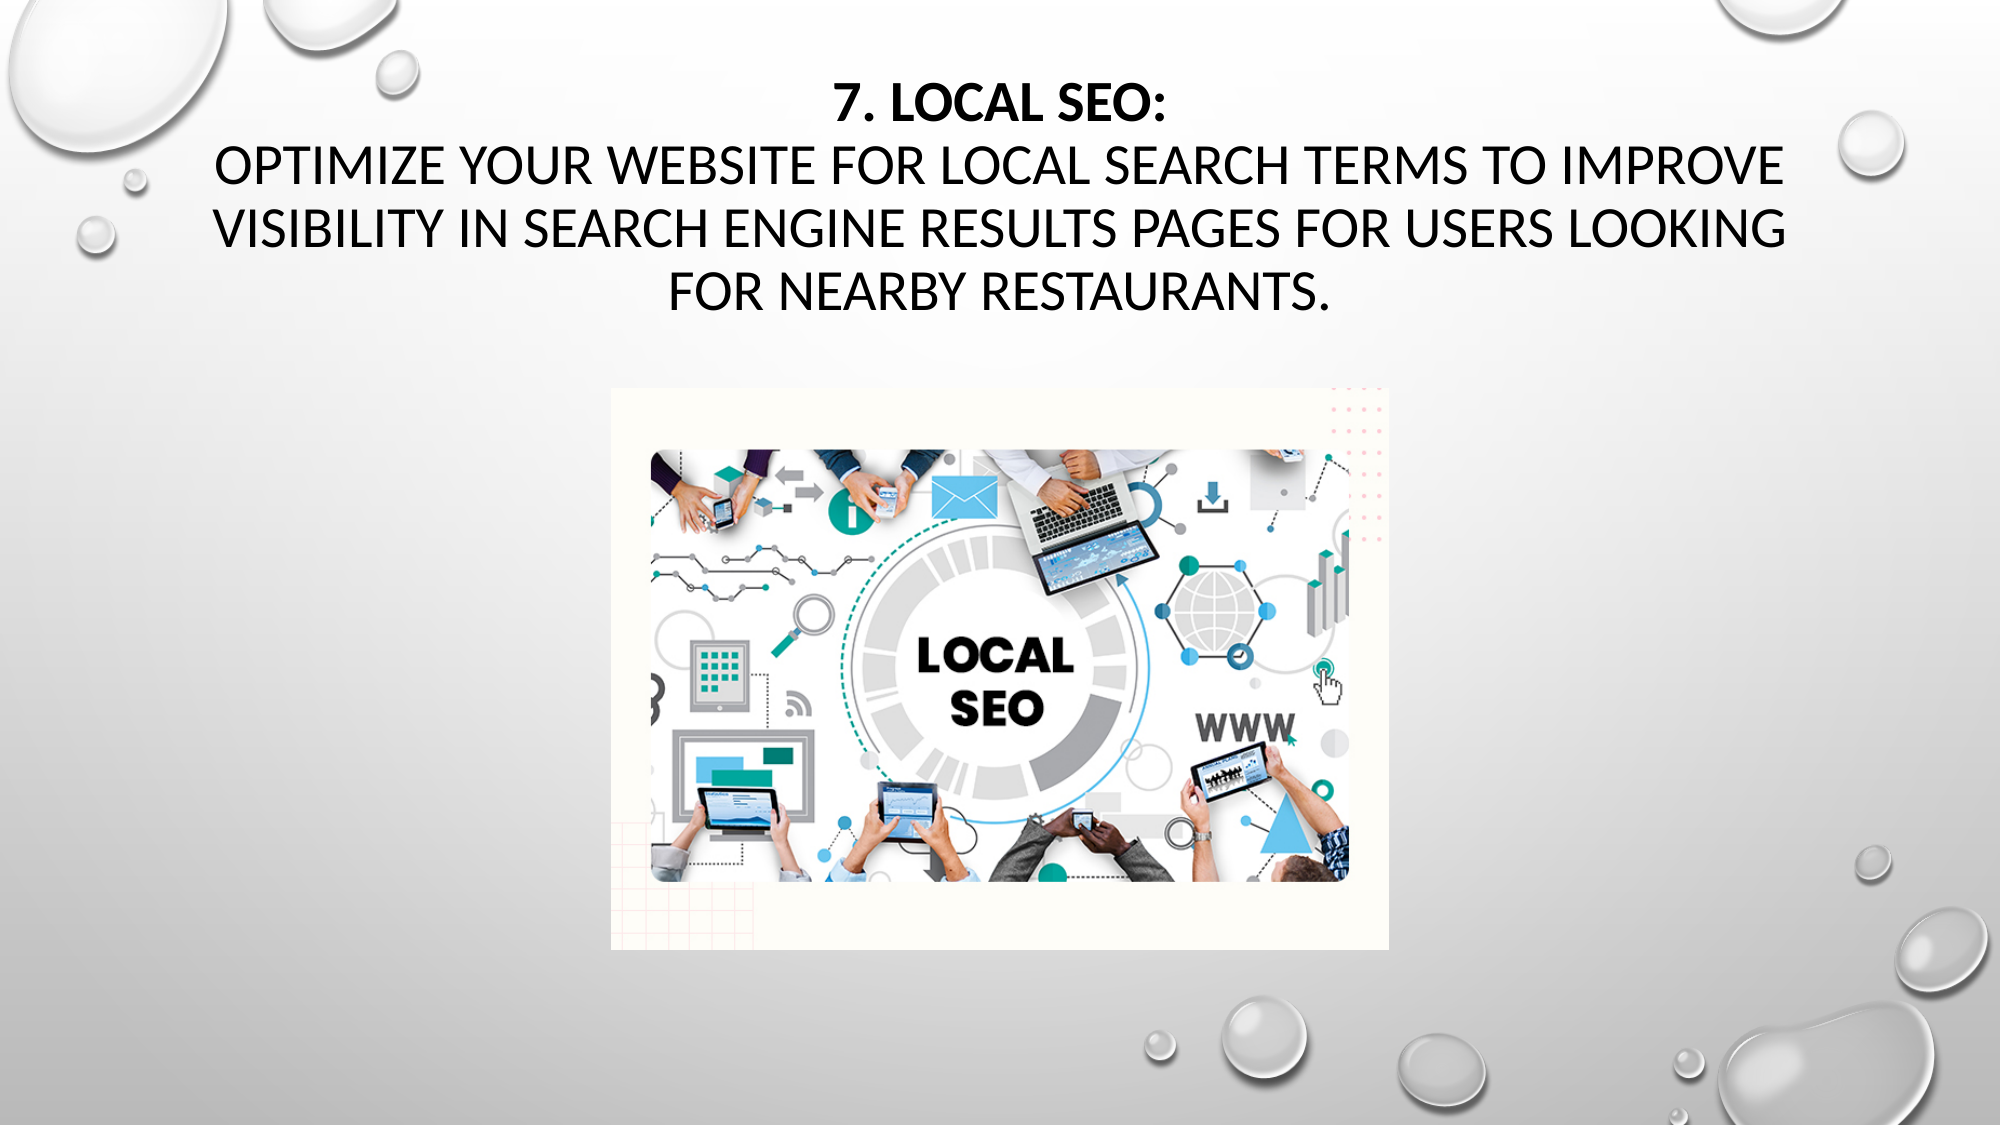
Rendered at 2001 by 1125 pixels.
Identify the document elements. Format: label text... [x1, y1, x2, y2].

picture [0, 0, 2000, 1125]
title 7. Local SEO: Optimize your website for local search terms to improve visibility in search engine results pages for users looking for nearby restaurants. [149, 101, 1851, 364]
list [610, 387, 1390, 951]
